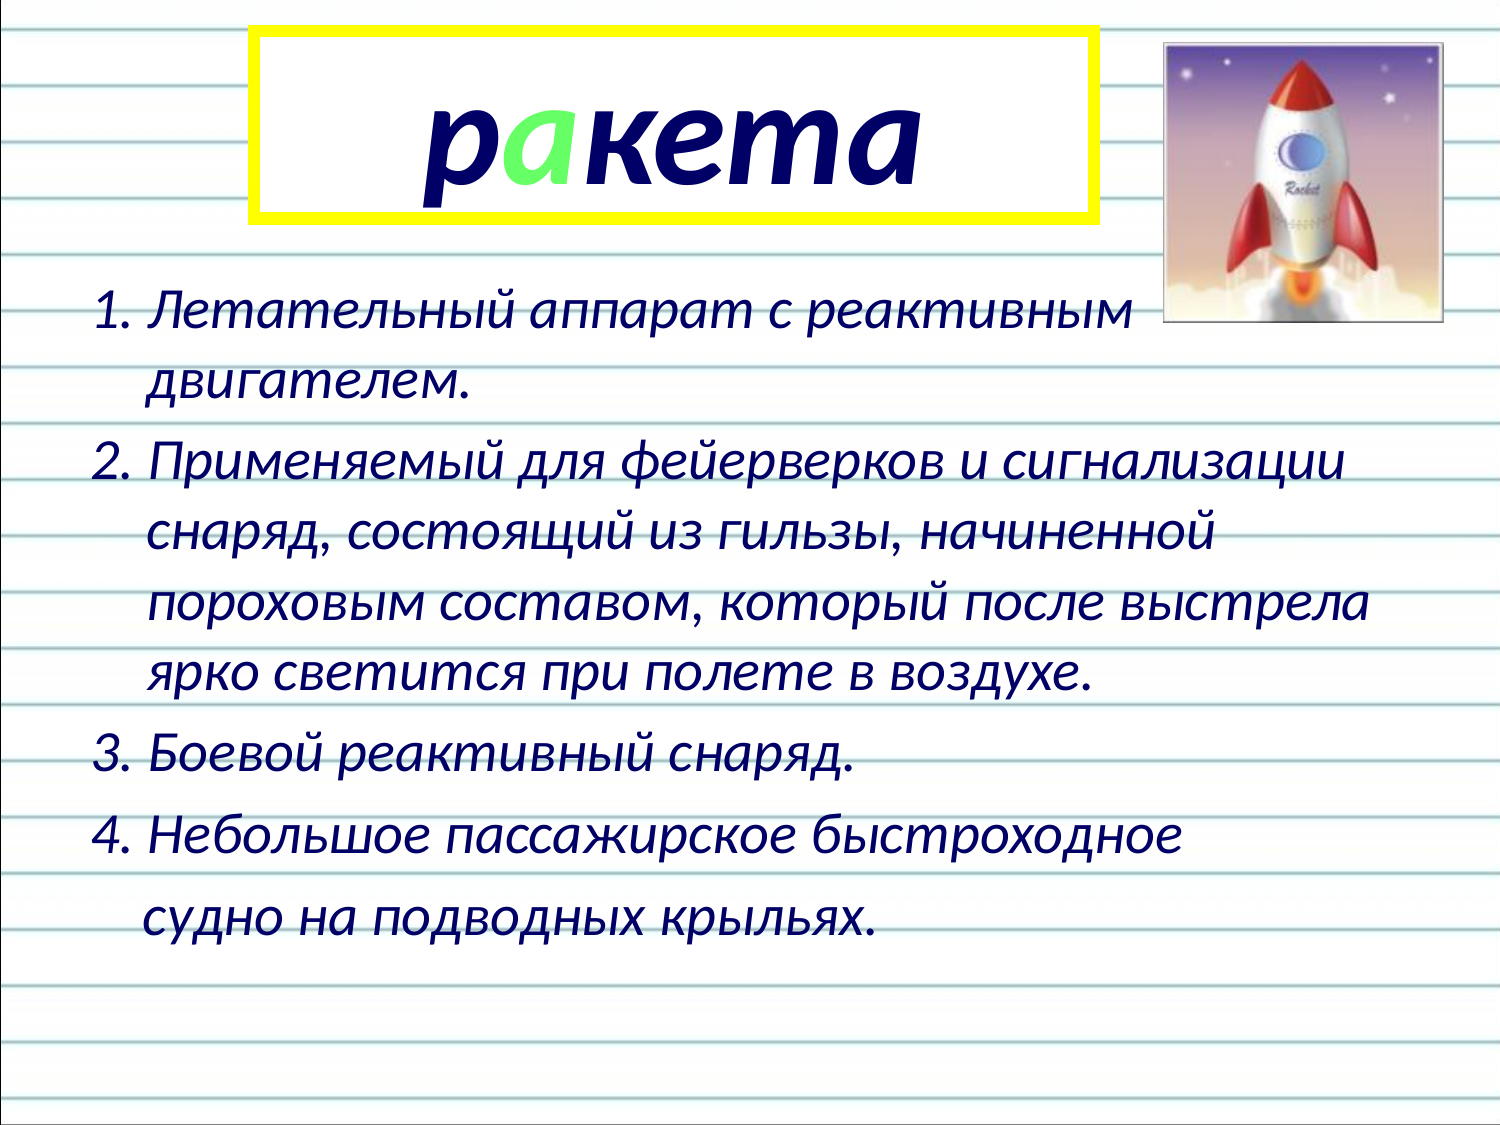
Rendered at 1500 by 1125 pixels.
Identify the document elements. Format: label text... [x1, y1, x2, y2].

text_box ракета [253, 31, 1095, 219]
picture [0, 0, 1500, 1125]
list 1. Летательный аппарат с реактивным двигателем. 2. Применяемый для фейерверков и сигнализации снаряд, состоящий из гильзы, начиненной пороховым составом, который после выстрела ярко светится при полете в воздухе. 3. Боевой реактивный снаряд. 4. Небольшое пассажирское быстроходное судно на подводных крыльях. [74, 262, 1426, 1006]
